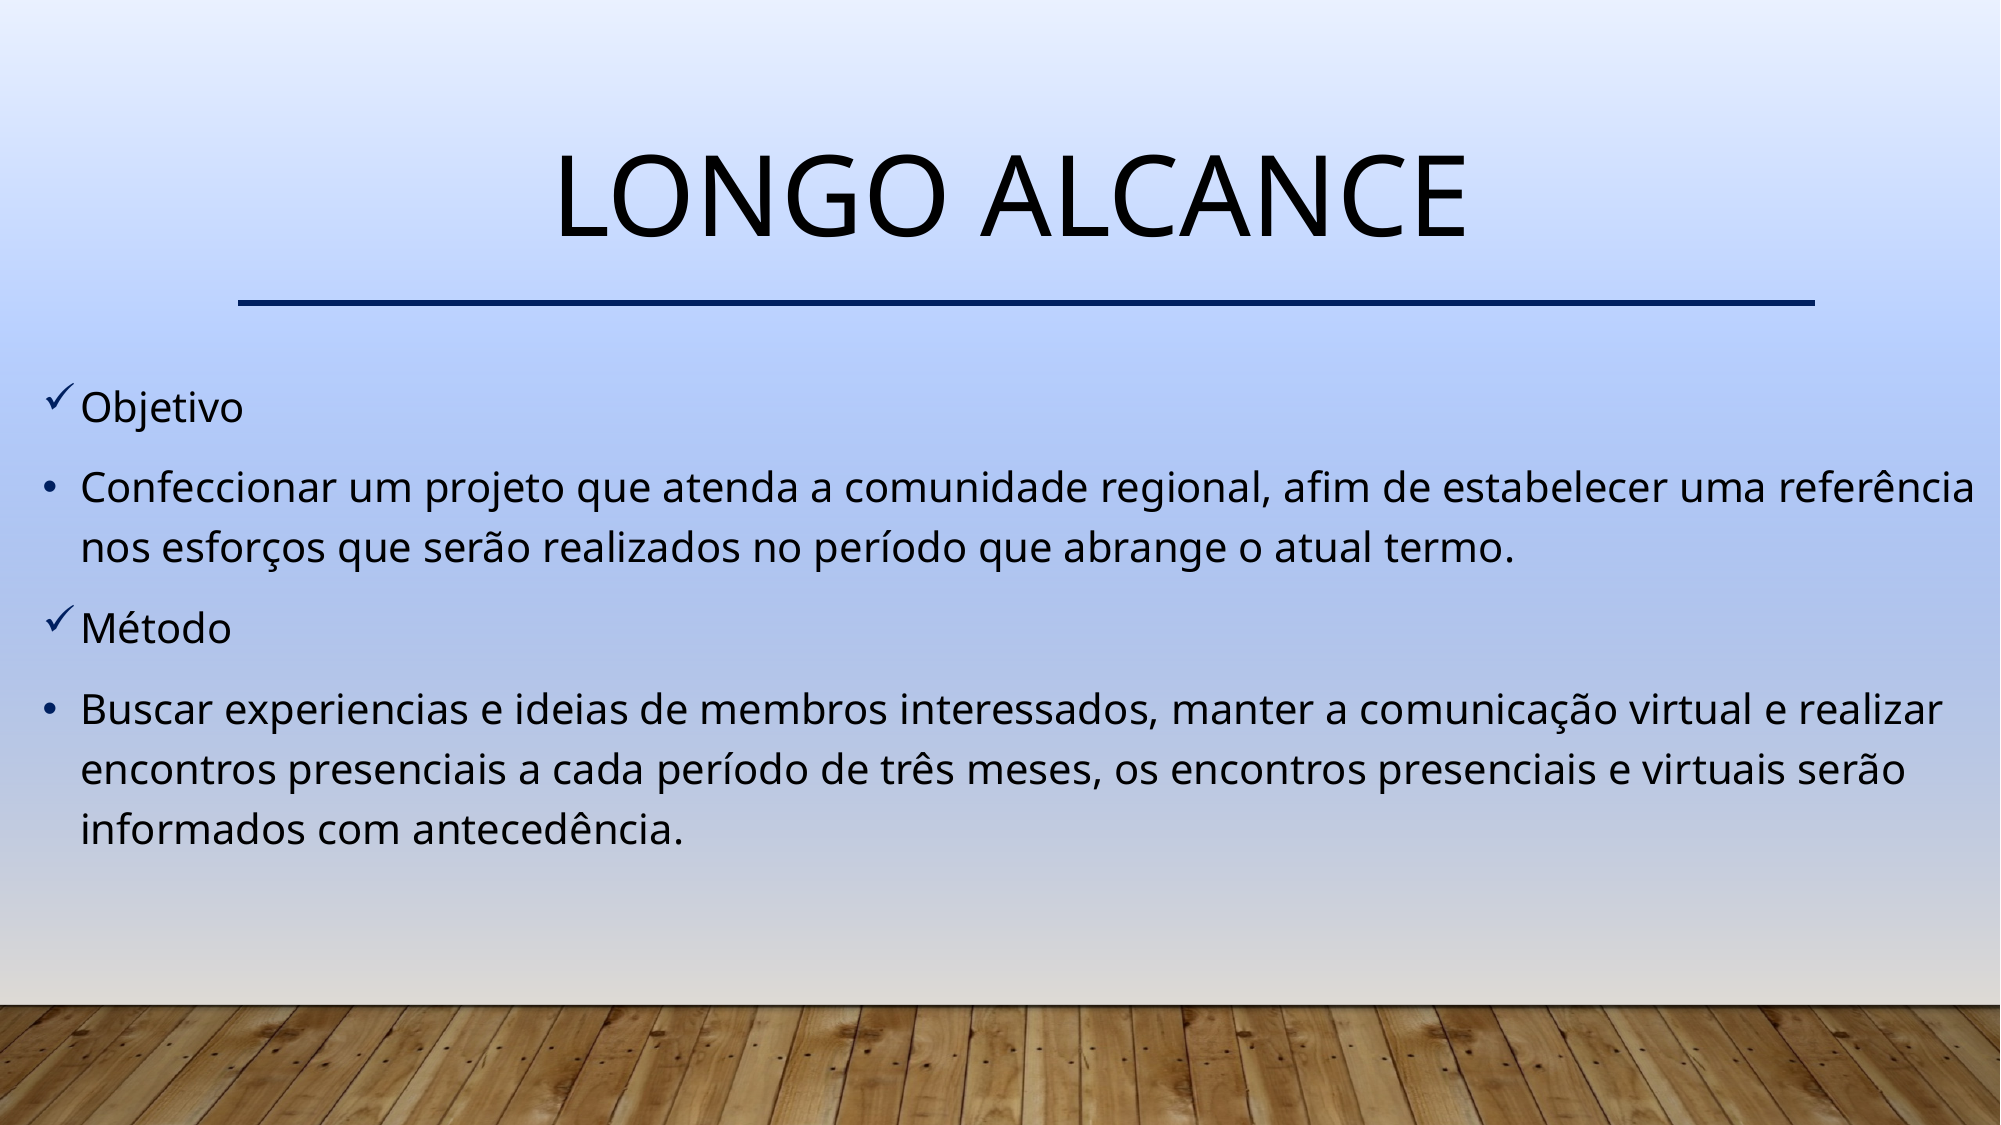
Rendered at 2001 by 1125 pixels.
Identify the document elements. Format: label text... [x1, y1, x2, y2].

list Objetivo Confeccionar um projeto que atenda a comunidade regional, afim de estabelecer uma referência nos esforços que serão realizados no período que abrange o atual termo. Método Buscar experiencias e ideias de membros interessados, manter a comunicação virtual e realizar encontros presenciais a cada período de três meses, os encontros presenciais e virtuais serão informados com antecedência. [27, 362, 2000, 929]
picture [0, 1005, 2000, 1125]
title LONGO ALCANCE [238, 131, 1814, 305]
